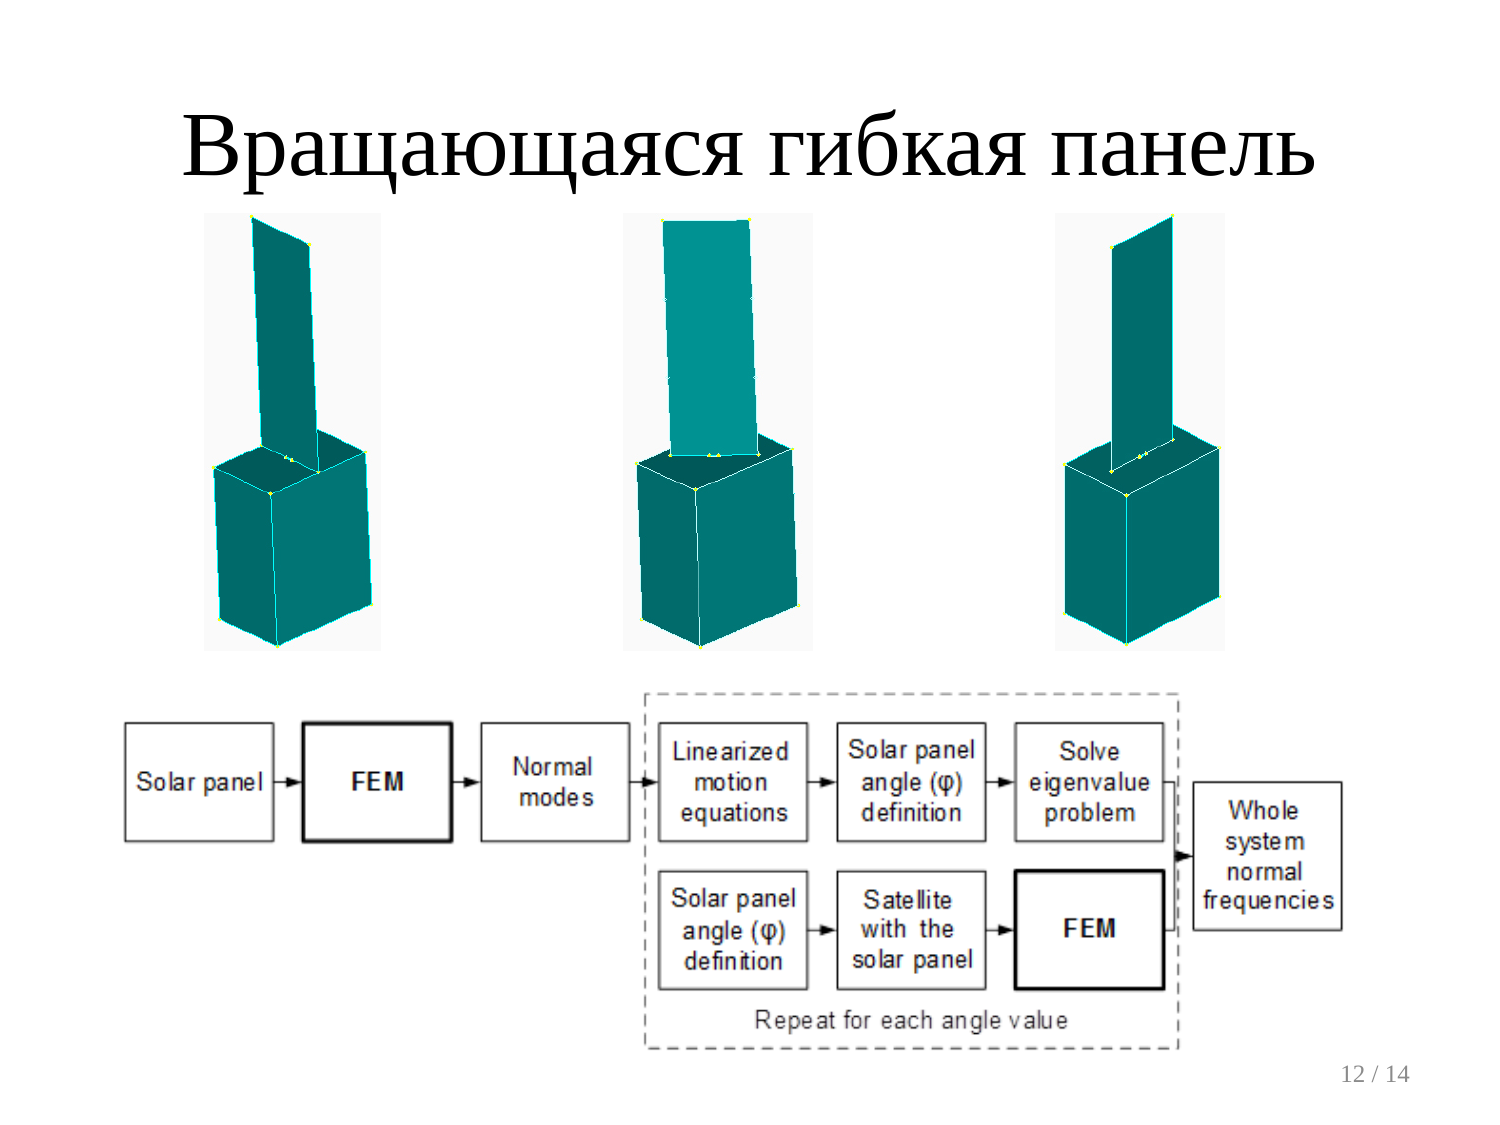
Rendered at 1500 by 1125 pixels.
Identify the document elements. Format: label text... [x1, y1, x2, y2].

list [123, 692, 1348, 1054]
picture [203, 213, 382, 651]
picture [623, 213, 813, 652]
picture [1055, 213, 1225, 651]
title Вращающаяся гибкая панель [75, 45, 1425, 233]
slide_number 12 / 14 [1074, 1042, 1425, 1103]
